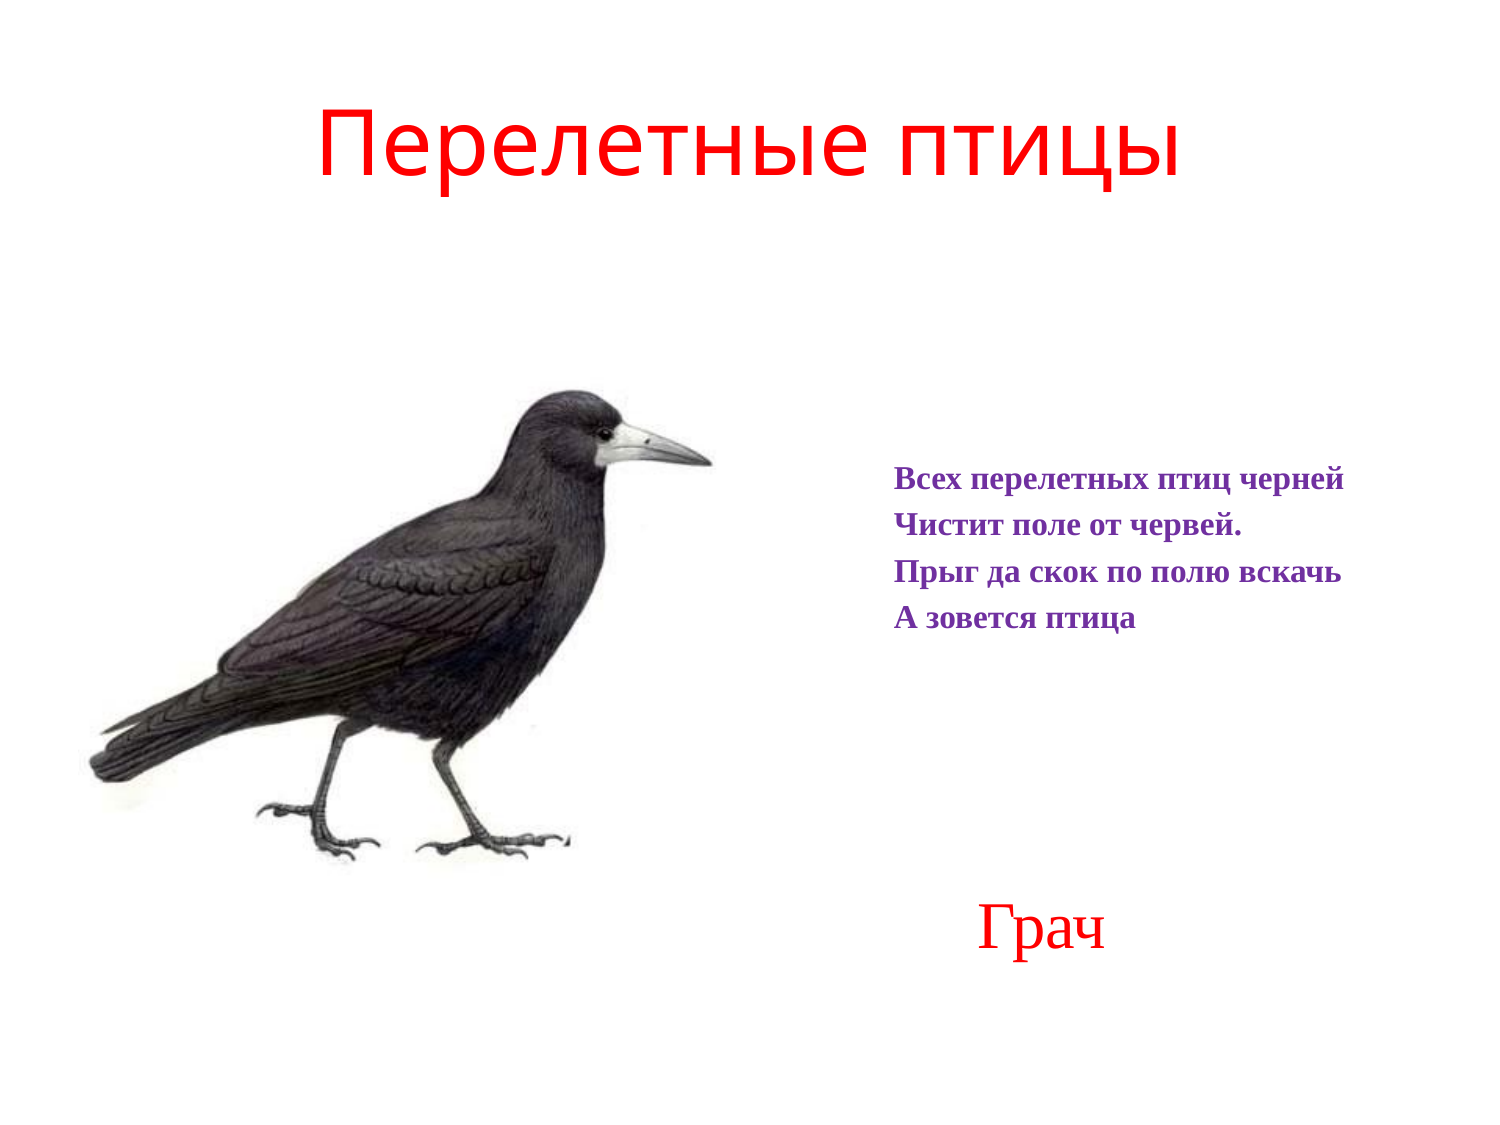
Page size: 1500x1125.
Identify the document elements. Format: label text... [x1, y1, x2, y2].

title Перелетные птицы [75, 45, 1425, 233]
list Всех перелетных птиц черней Чистит поле от червей. Прыг да скок по полю вскачь А зовется птица Грач [878, 262, 1425, 1005]
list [77, 362, 735, 906]
